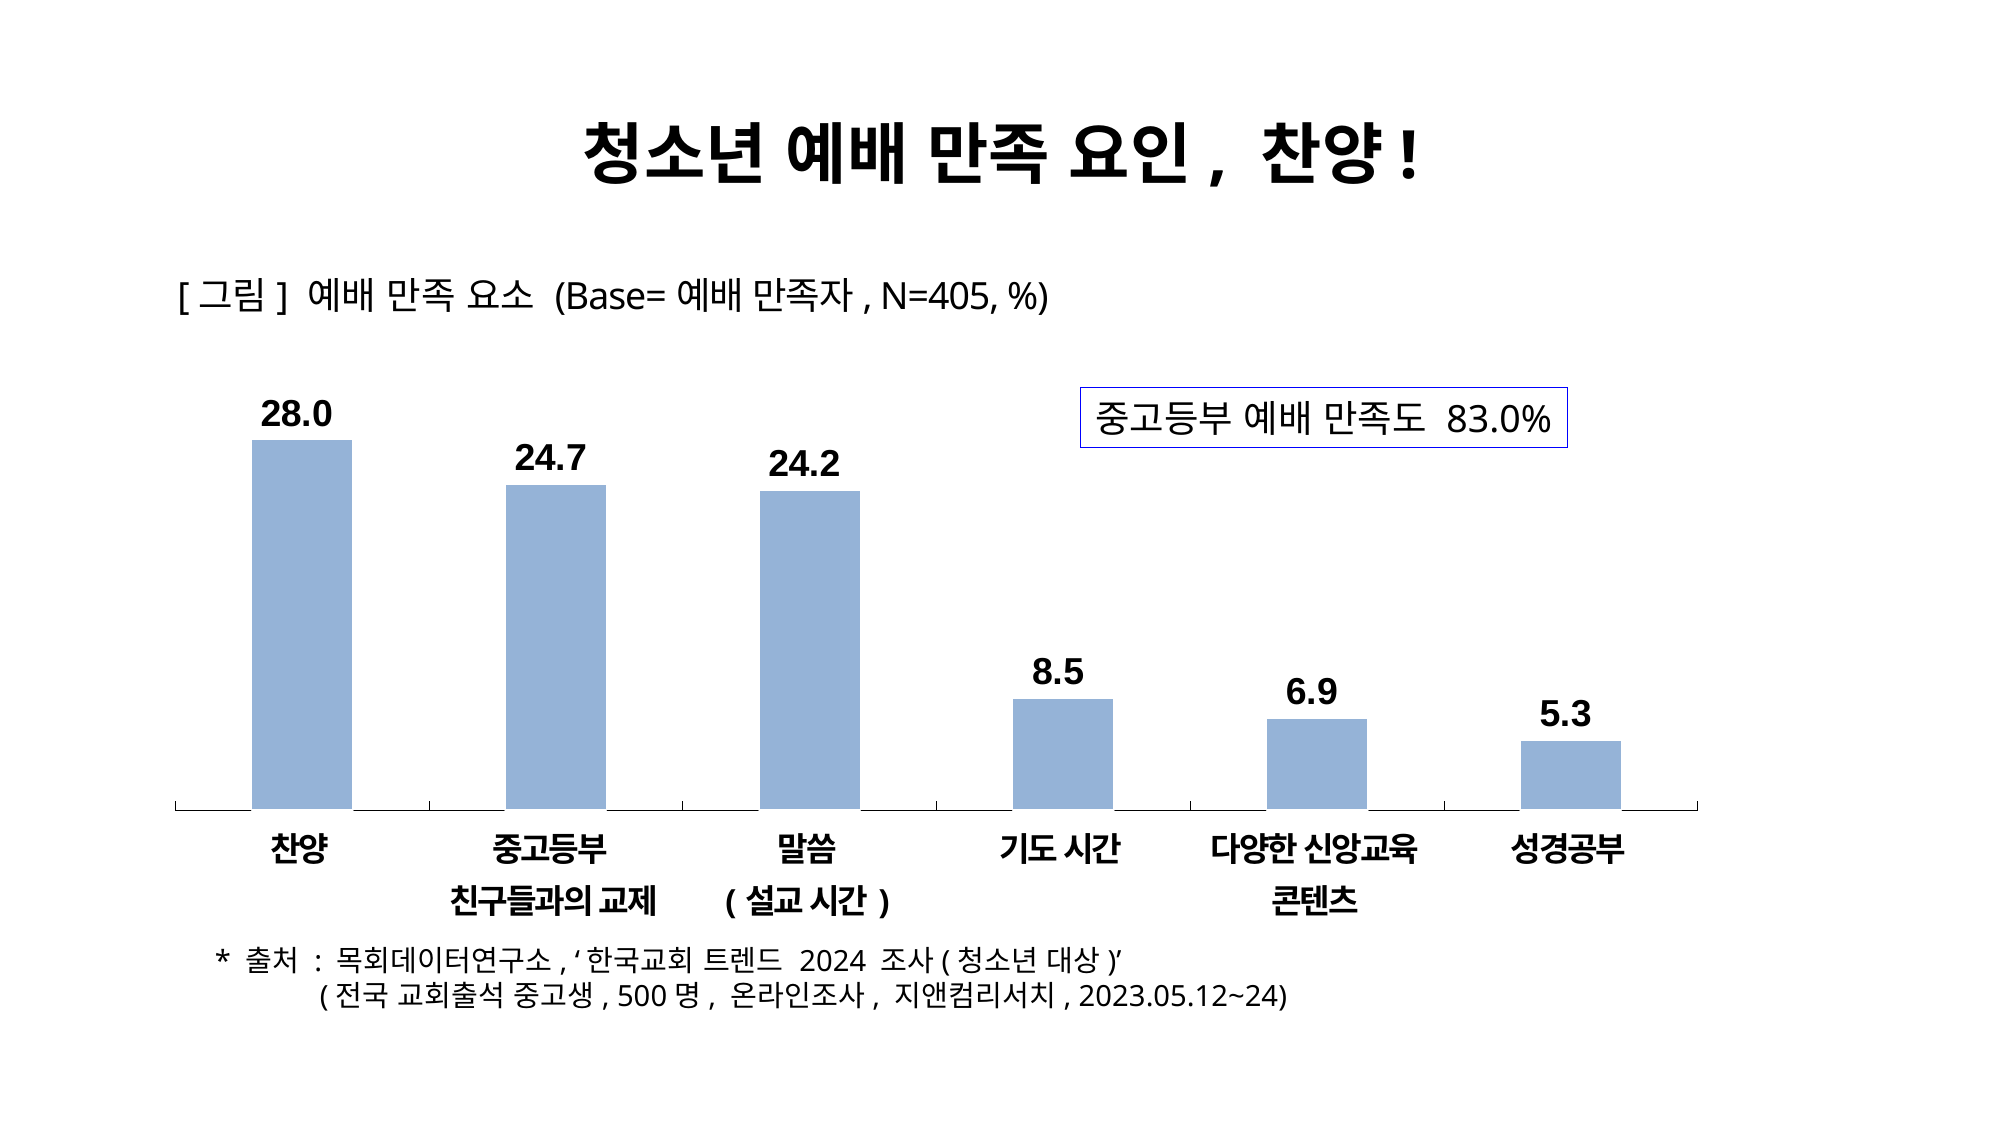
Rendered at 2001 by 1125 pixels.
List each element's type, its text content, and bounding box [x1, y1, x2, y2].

text_box * 출처 : 목회데이터연구소, ‘한국교회 트렌드 2024 조사(청소년 대상)’ (전국 교회출석 중고생, 500명, 온라인조사, 지앤컴리서치, 2023.05.12~24) [199, 935, 1653, 1020]
table_header 말씀 (설교 시간) [681, 828, 934, 906]
table_header 중고등부 친구들과의 교제 [427, 828, 681, 906]
chart [143, 267, 1728, 828]
table_header 다양한 신앙교육 콘텐츠 [1188, 828, 1442, 906]
table_header 기도 시간 [934, 828, 1188, 906]
table_header 성경공부 [1442, 828, 1696, 906]
text_box 청소년 예배 만족 요인, 찬양! [568, 104, 1796, 200]
table_header 찬양 [173, 828, 427, 906]
